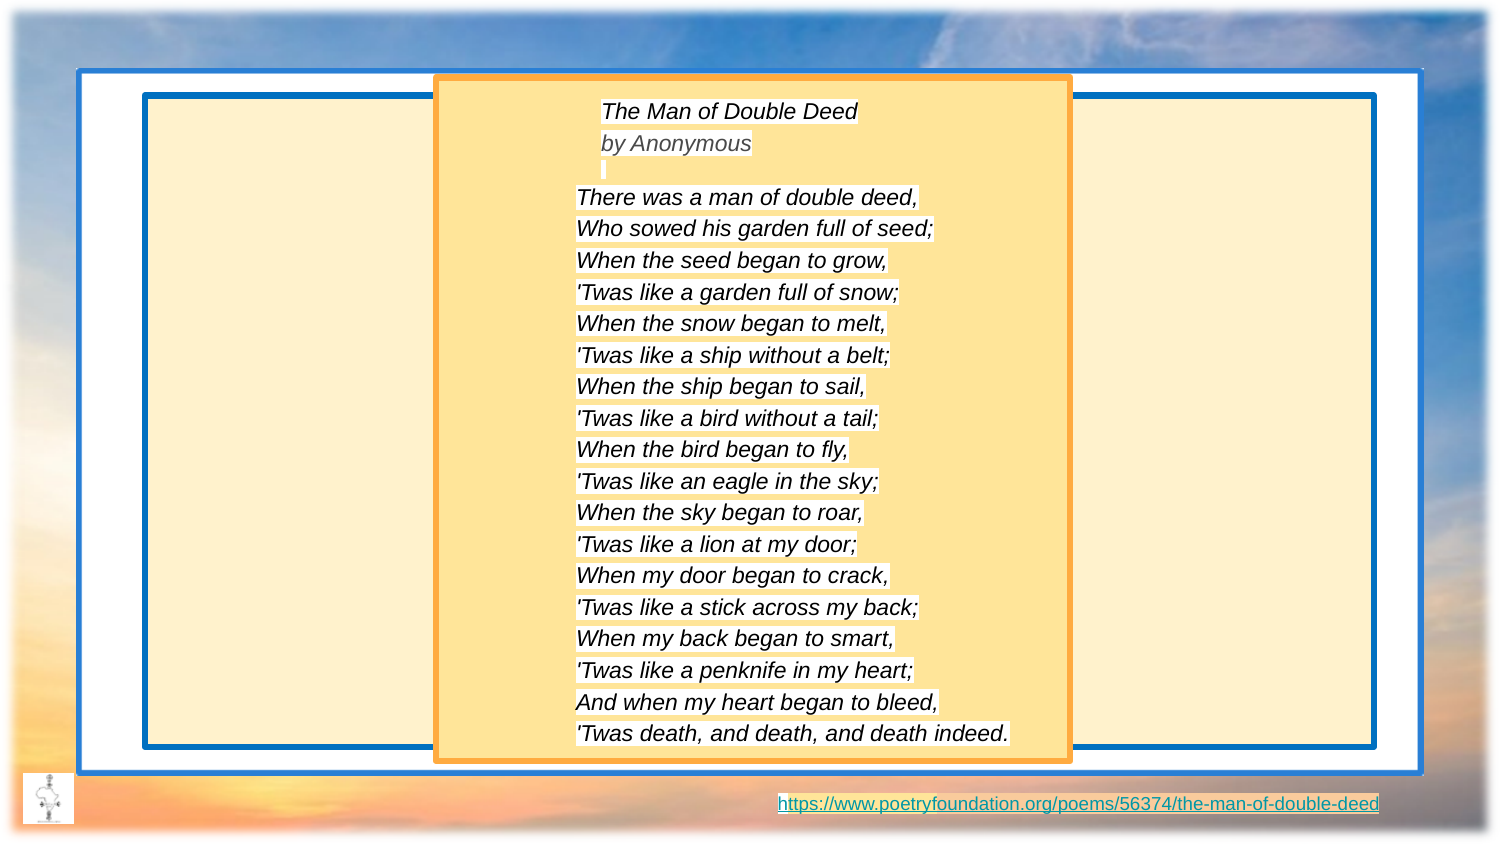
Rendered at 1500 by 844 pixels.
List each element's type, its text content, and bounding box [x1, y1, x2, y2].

picture [0, 0, 1500, 844]
text_box https://www.poetryfoundation.org/poems/56374/the-man-of-double-deed [762, 774, 1407, 827]
text_box The Man of Double Deed by Anonymous There was a man of double deed, Who sowed his garden full of seed; When the seed began to grow, 'Twas like a garden full of snow; When the snow began to melt, 'Twas like a ship without a belt; When the ship began to sail, 'Twas like a bird without a tail; When the bird began to fly, 'Twas like an eagle in the sky; When the sky began to roar, 'Twas like a lion at my door; When my door began to crack, 'Twas like a stick across my back; When my back began to smart, 'Twas like a penknife in my heart; And when my heart began to bleed, 'Twas death, and death, and death indeed. [436, 77, 1071, 761]
text_box [1071, 95, 1374, 747]
text_box [144, 95, 436, 747]
text_box [138, 247, 144, 597]
